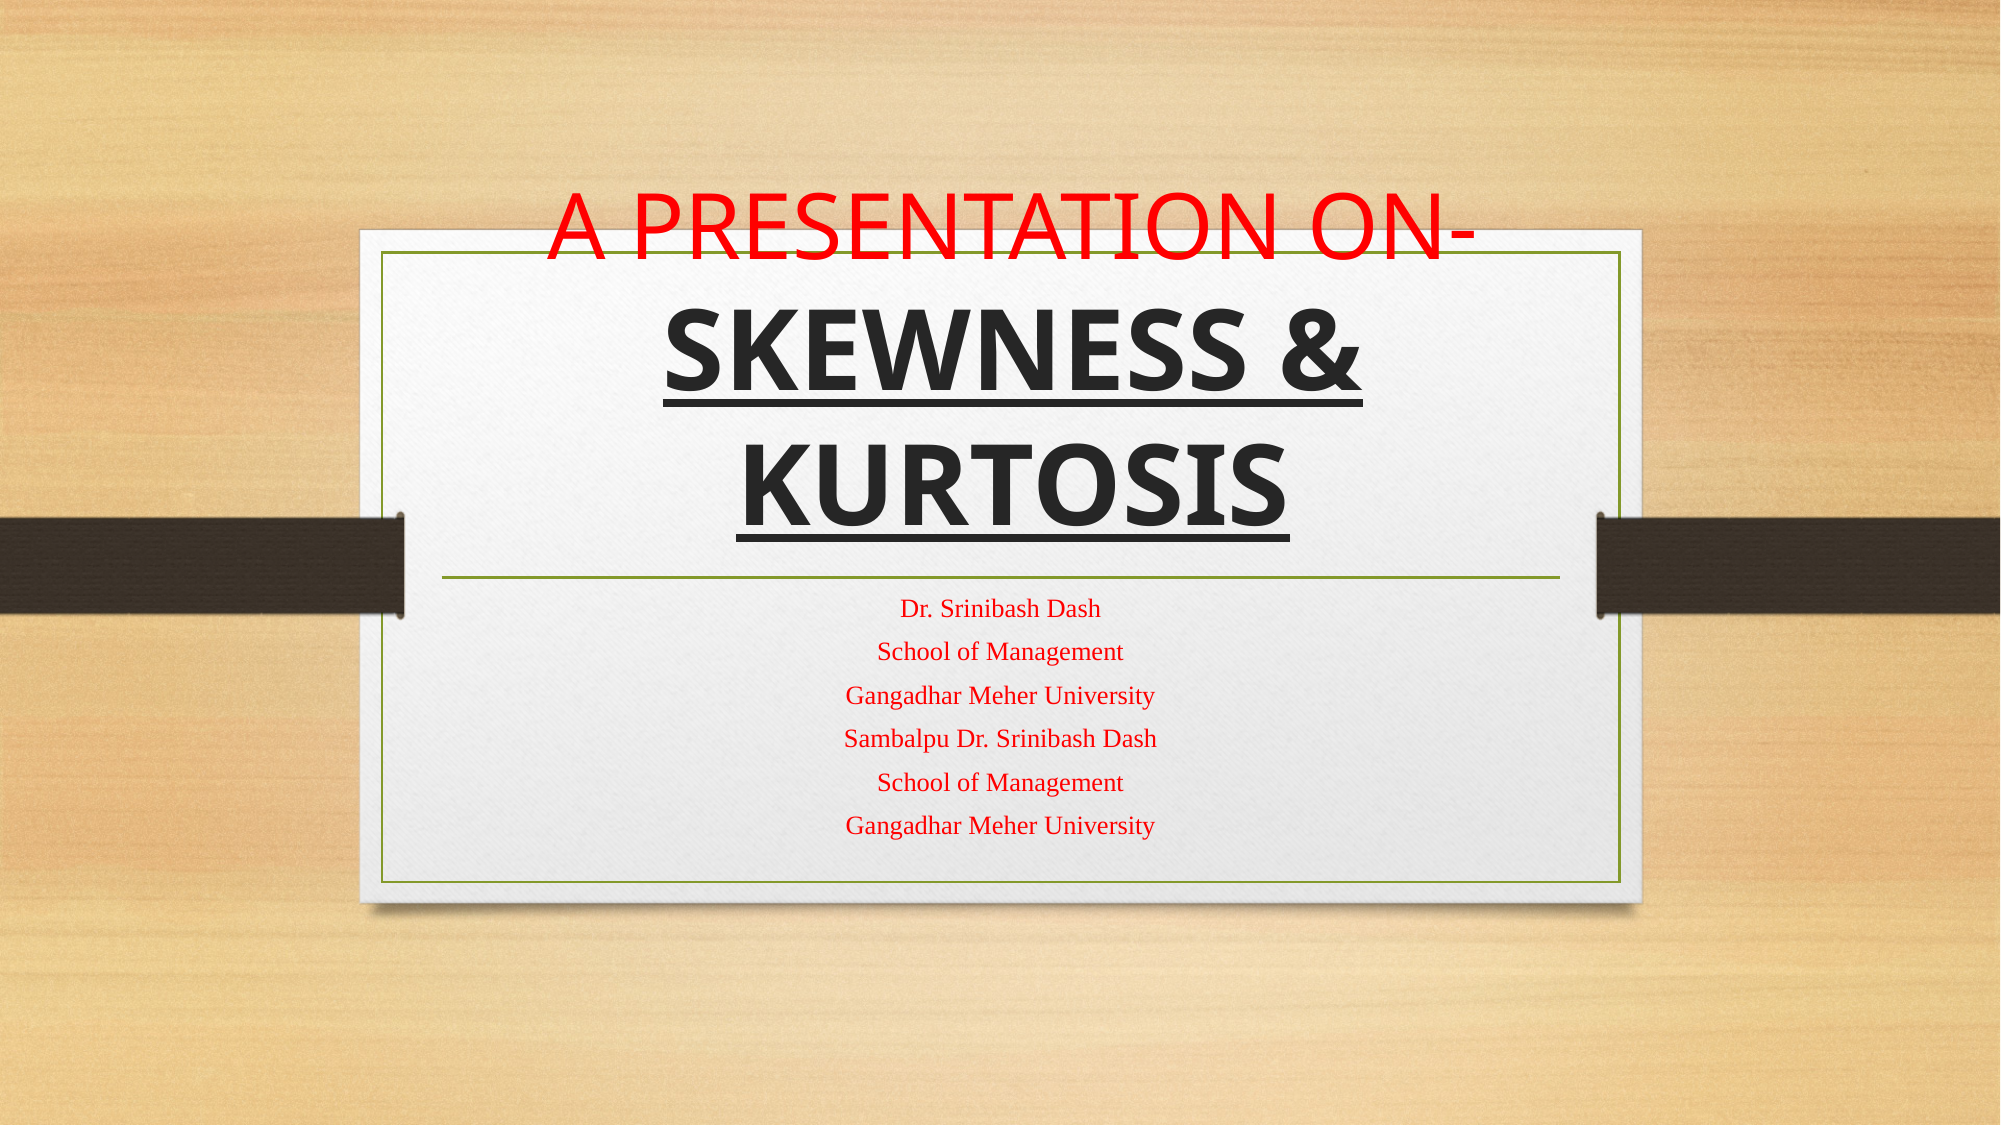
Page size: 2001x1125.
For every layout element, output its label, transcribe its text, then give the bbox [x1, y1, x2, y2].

picture [0, 0, 2001, 1125]
title A PRESENTATION ON- SKEWNESS & KURTOSIS [441, 276, 1585, 556]
subtitle Dr. Srinibash Dash School of Management Gangadhar Meher University Sambalpu Dr. Srinibash Dash School of Management Gangadhar Meher University [441, 583, 1560, 852]
